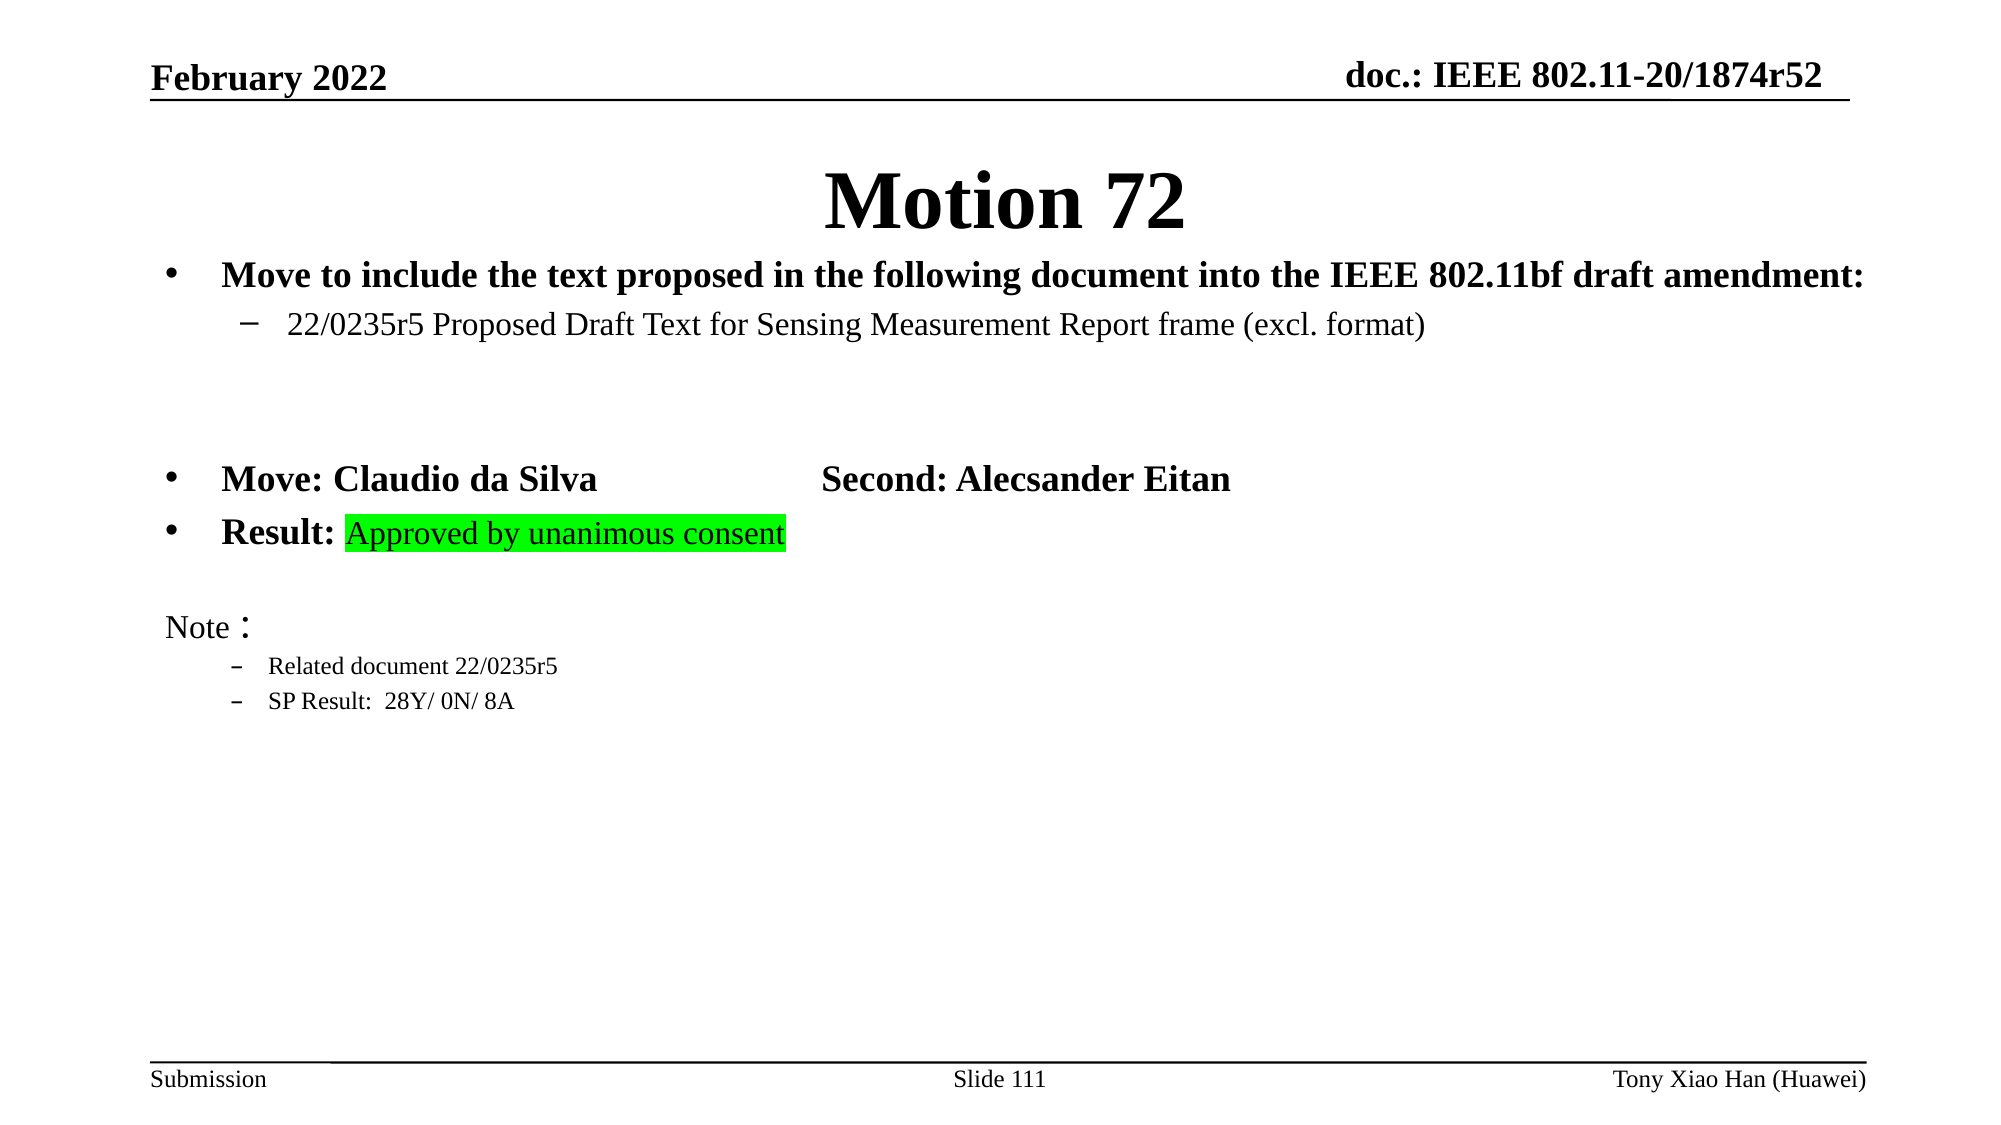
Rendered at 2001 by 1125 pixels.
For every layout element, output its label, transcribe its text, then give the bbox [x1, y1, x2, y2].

text_box Motion 72 [368, 137, 1644, 212]
text_box Move to include the text proposed in the following document into the IEEE 802.11bf draft amendment: 22/0235r5 Proposed Draft Text for Sensing Measurement Report frame (excl. format) Move: Claudio da Silva Second: Alecsander Eitan Result: Approved by unanimous consent Note： Related document 22/0235r5 SP Result: 28Y/ 0N/ 8A [150, 212, 1900, 900]
